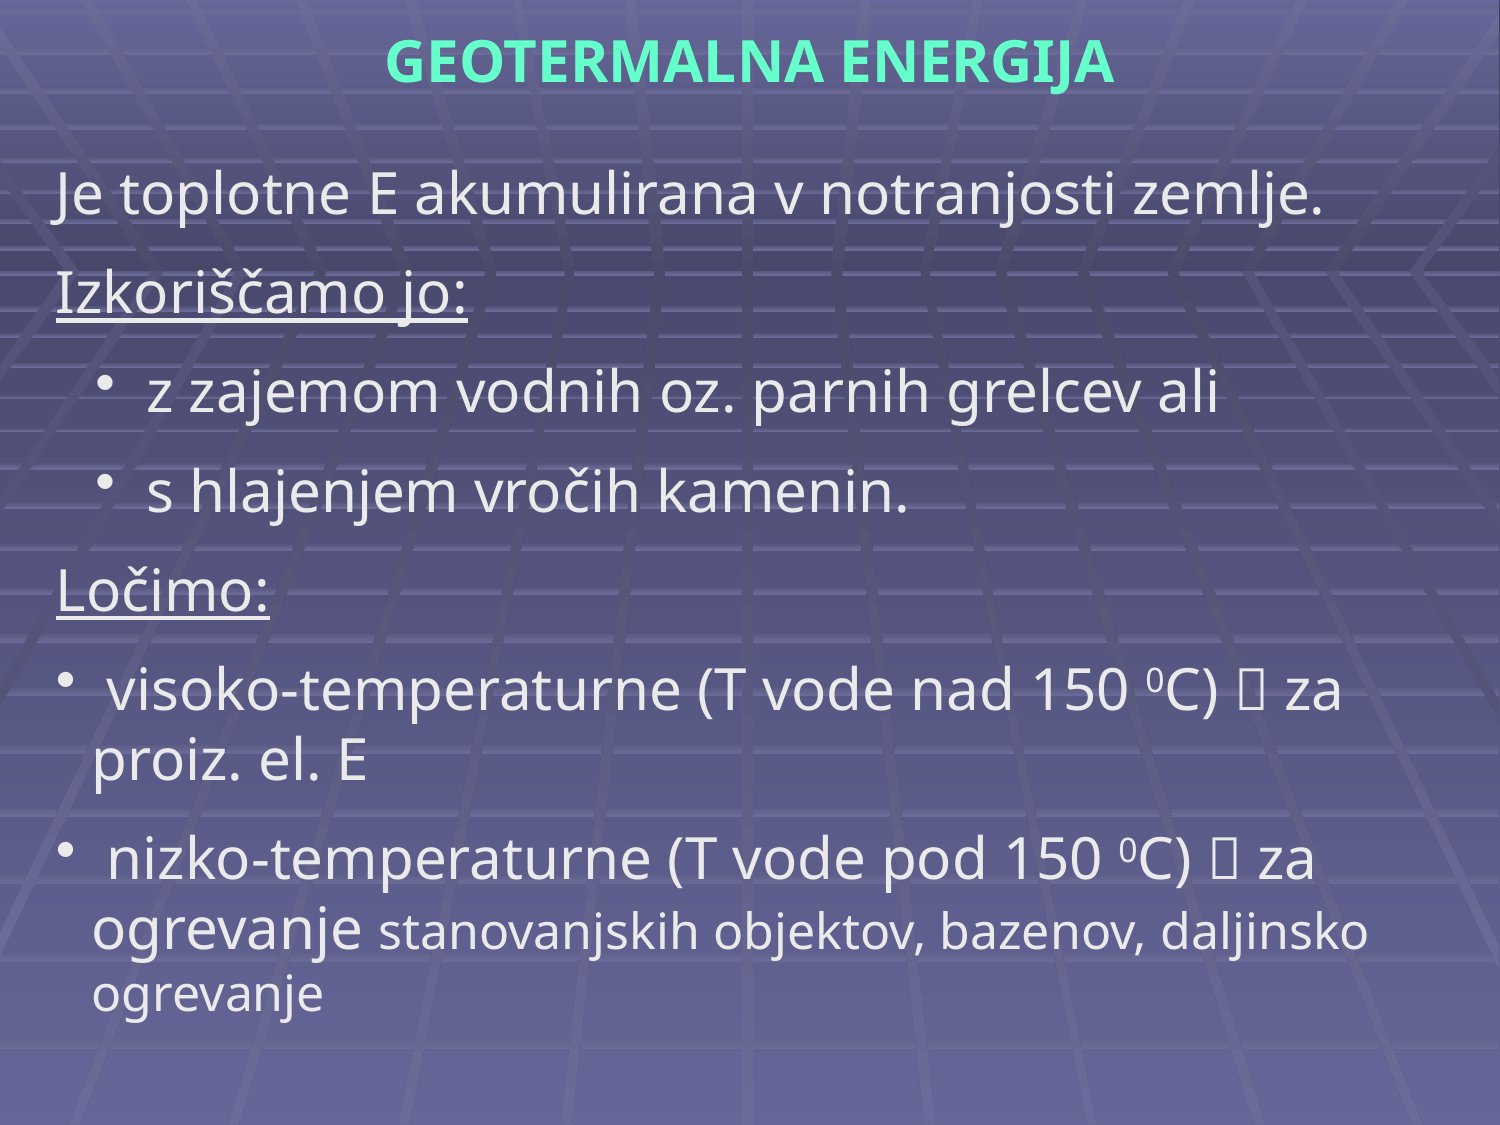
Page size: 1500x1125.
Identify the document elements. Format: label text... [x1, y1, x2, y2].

text_box GEOTERMALNA ENERGIJA [0, 16, 1500, 102]
text_box Je toplotne E akumulirana v notranjosti zemlje. Izkoriščamo jo: z zajemom vodnih oz. parnih grelcev ali s hlajenjem vročih kamenin. Ločimo: visoko-temperaturne (T vode nad 150 0C)  za proiz. el. E nizko-temperaturne (T vode pod 150 0C)  za ogrevanje stanovanjskih objektov, bazenov, daljinsko ogrevanje [41, 148, 1500, 1029]
